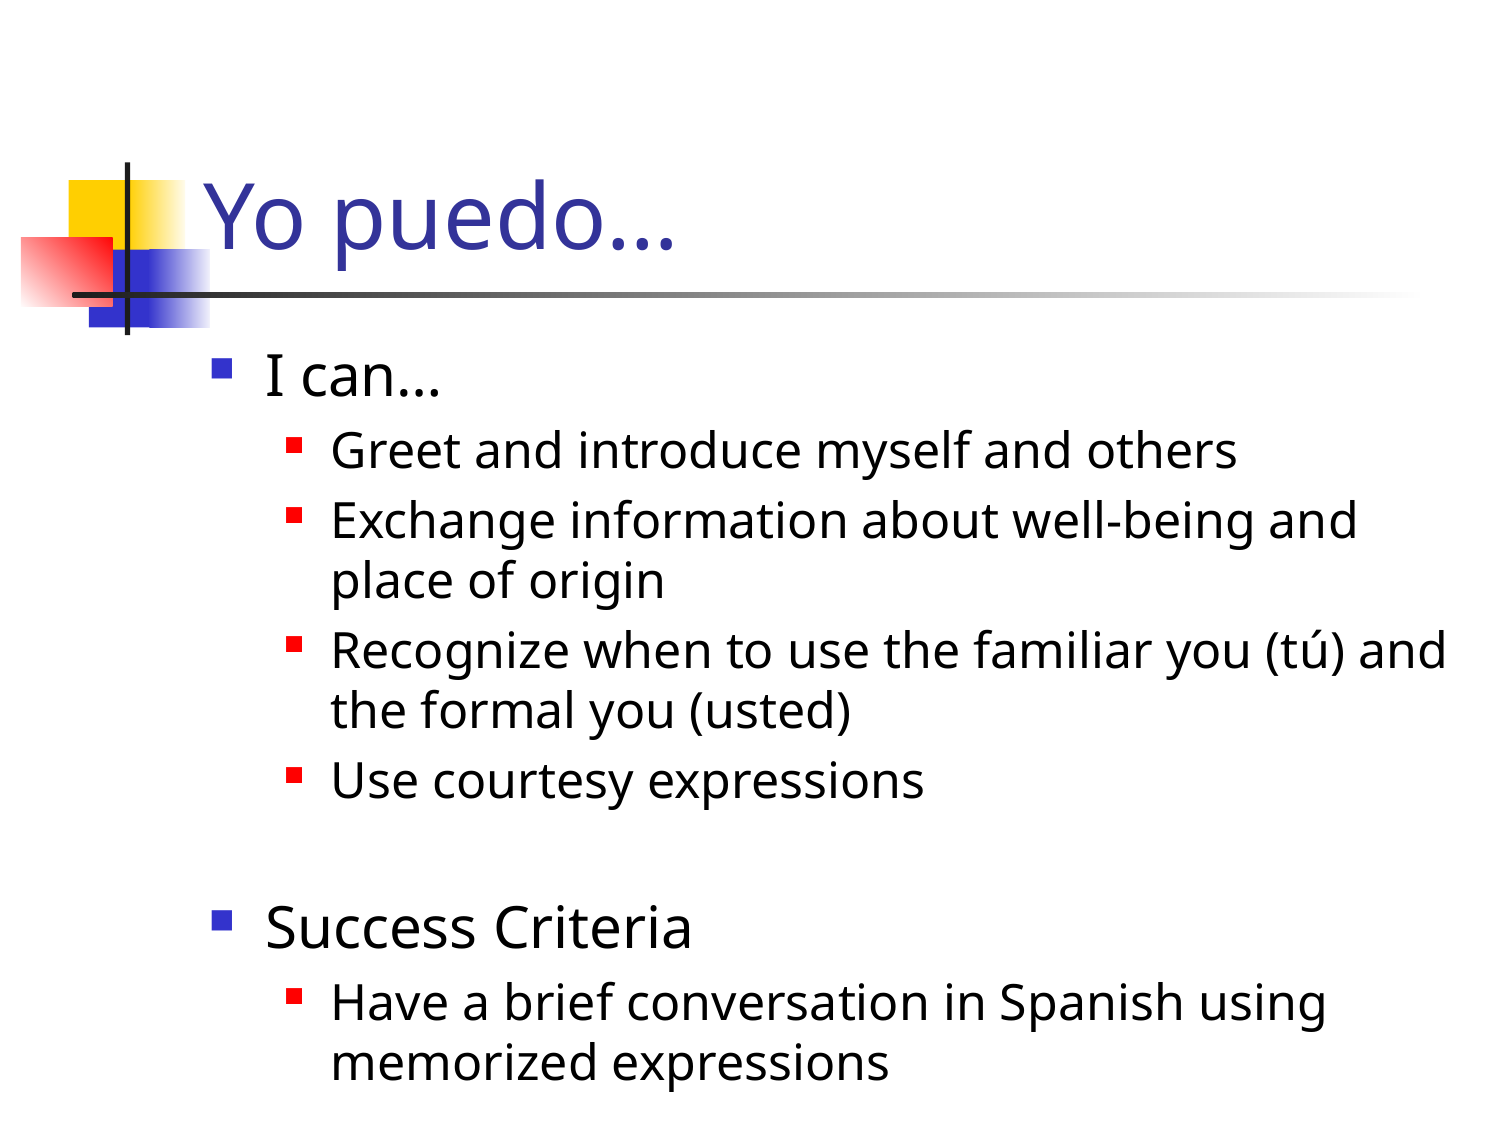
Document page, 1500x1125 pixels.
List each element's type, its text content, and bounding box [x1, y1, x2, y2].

list I can… Greet and introduce myself and others Exchange information about well-being and place of origin Recognize when to use the familiar you (tú) and the formal you (usted) Use courtesy expressions Success Criteria Have a brief conversation in Spanish using memorized expressions [193, 331, 1469, 1006]
title Yo puedo… [188, 35, 1468, 275]
